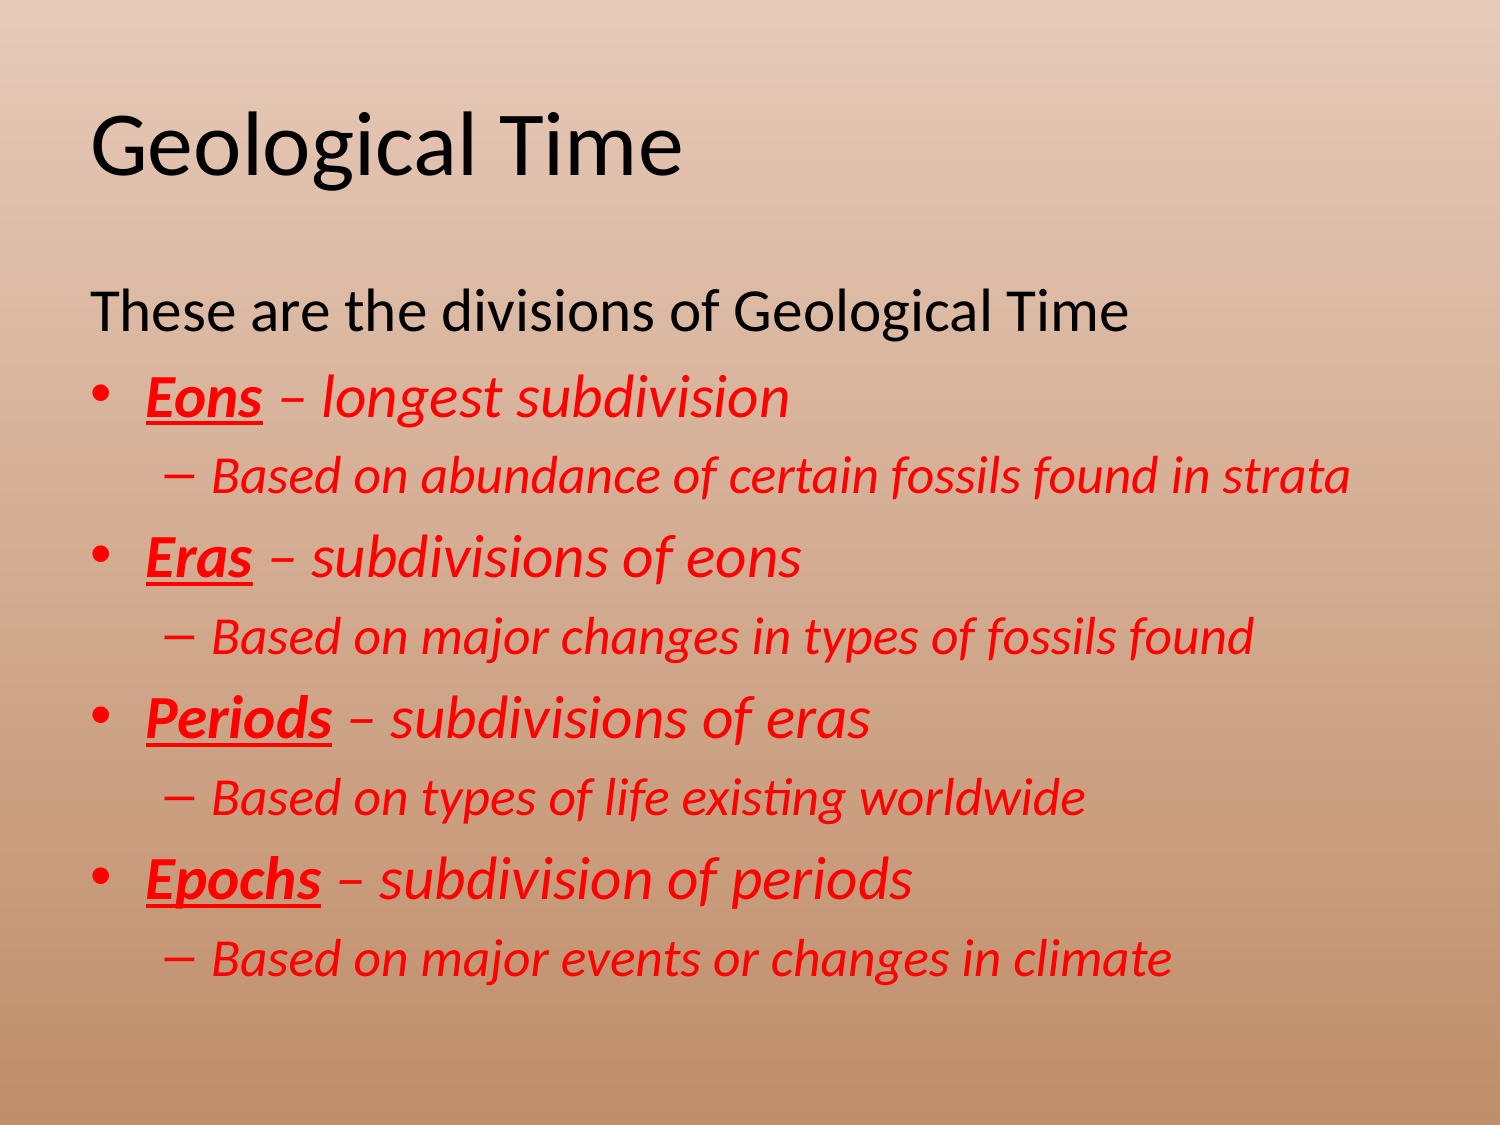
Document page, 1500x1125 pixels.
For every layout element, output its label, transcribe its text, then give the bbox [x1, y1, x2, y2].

title Geological Time [75, 45, 1425, 233]
list These are the divisions of Geological Time Eons – longest subdivision Based on abundance of certain fossils found in strata Eras – subdivisions of eons Based on major changes in types of fossils found Periods – subdivisions of eras Based on types of life existing worldwide Epochs – subdivision of periods Based on major events or changes in climate [75, 262, 1425, 1005]
